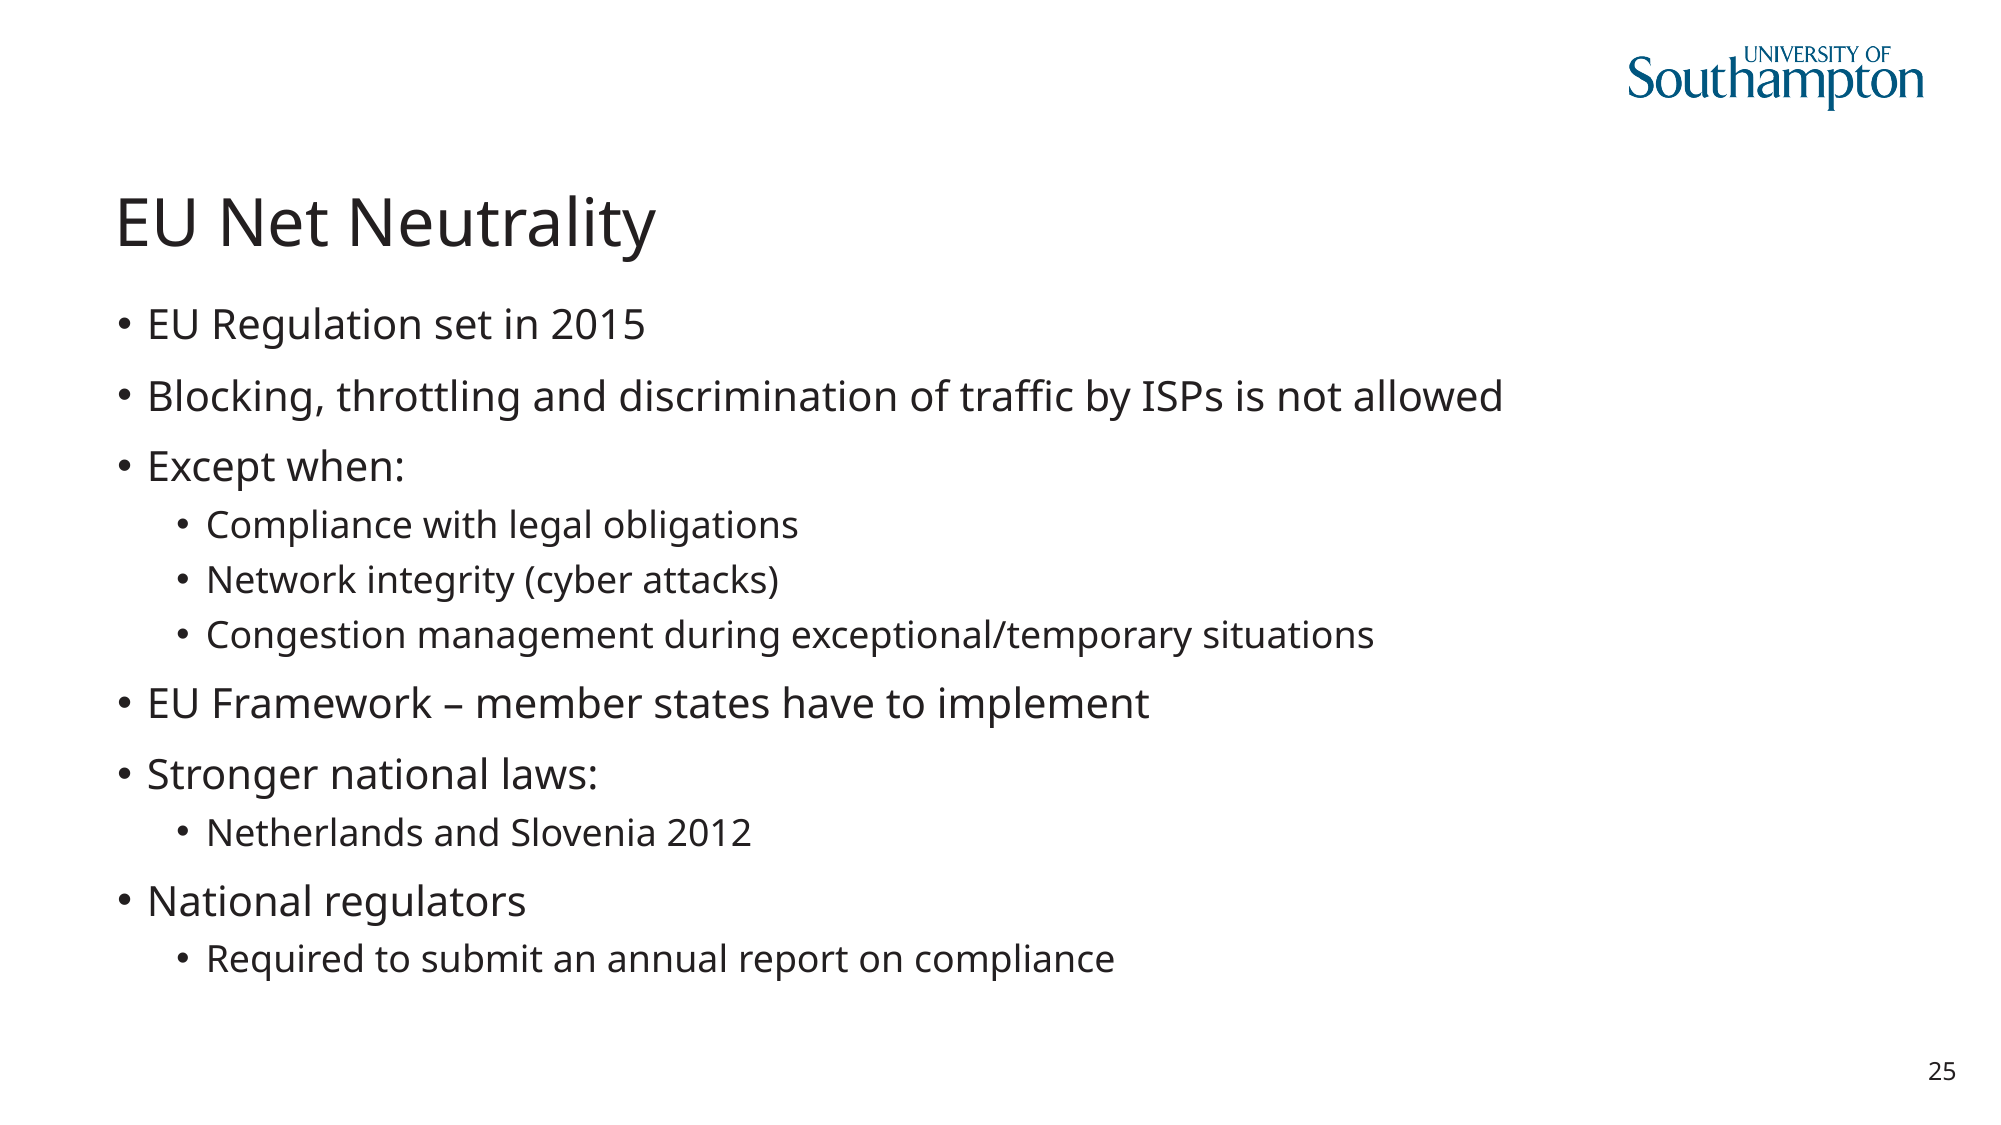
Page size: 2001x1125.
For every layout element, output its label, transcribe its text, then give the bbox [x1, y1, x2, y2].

picture [1629, 71, 1648, 95]
list EU Regulation set in 2015 Blocking, throttling and discrimination of traffic by ISPs is not allowed Except when: Compliance with legal obligations Network integrity (cyber attacks) Congestion management during exceptional/temporary situations EU Framework – member states have to implement Stronger national laws: Netherlands and Slovenia 2012 National regulators Required to submit an annual report on compliance [102, 290, 1898, 1024]
picture [1629, 46, 1924, 111]
picture [1869, 48, 1877, 60]
title EU Net Neutrality [102, 113, 1898, 268]
